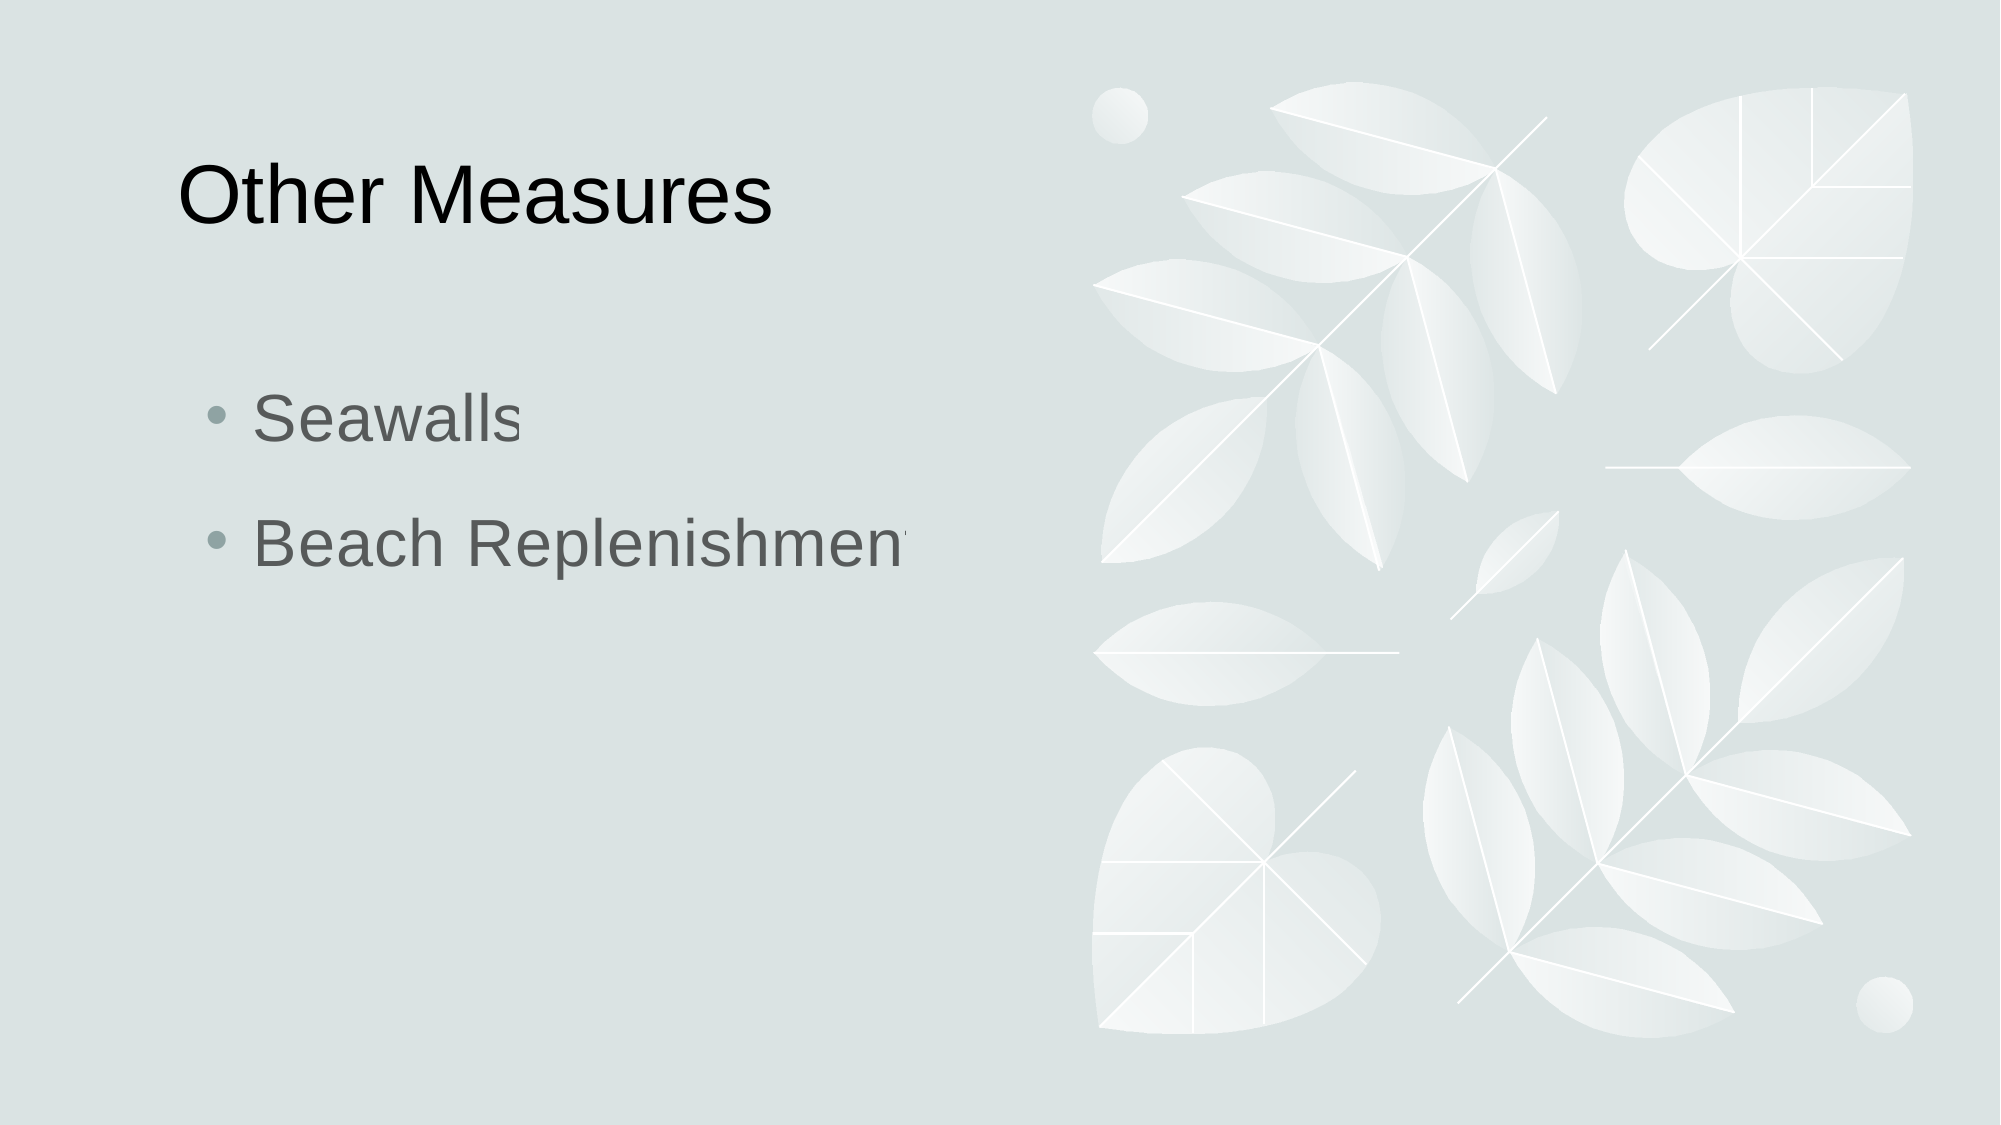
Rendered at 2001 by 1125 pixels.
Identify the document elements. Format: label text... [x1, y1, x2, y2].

text_box Seawalls Beach Replenishment [191, 343, 1864, 632]
title Other Measures [162, 64, 1838, 248]
